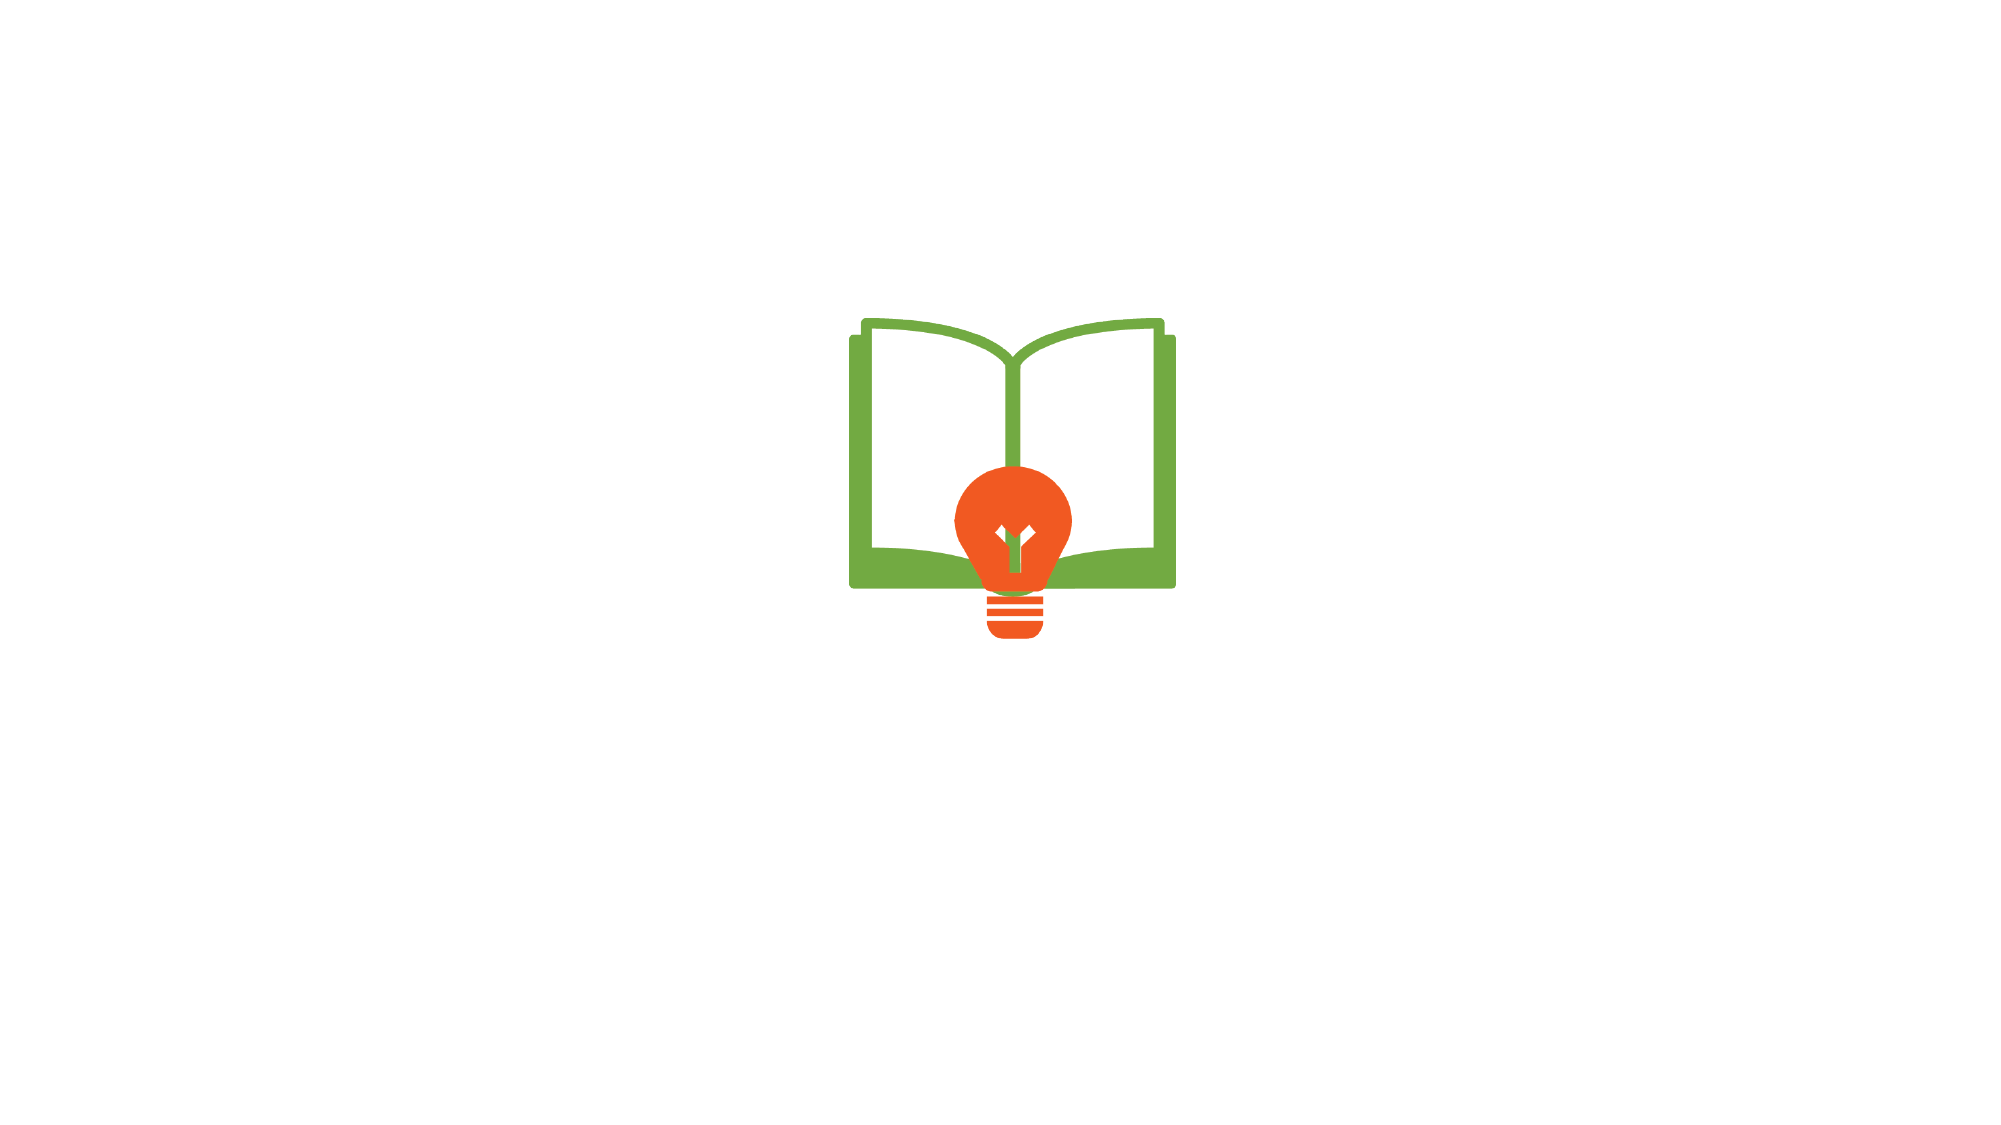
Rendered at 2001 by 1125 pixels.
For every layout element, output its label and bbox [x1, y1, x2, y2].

picture [849, 318, 1176, 639]
